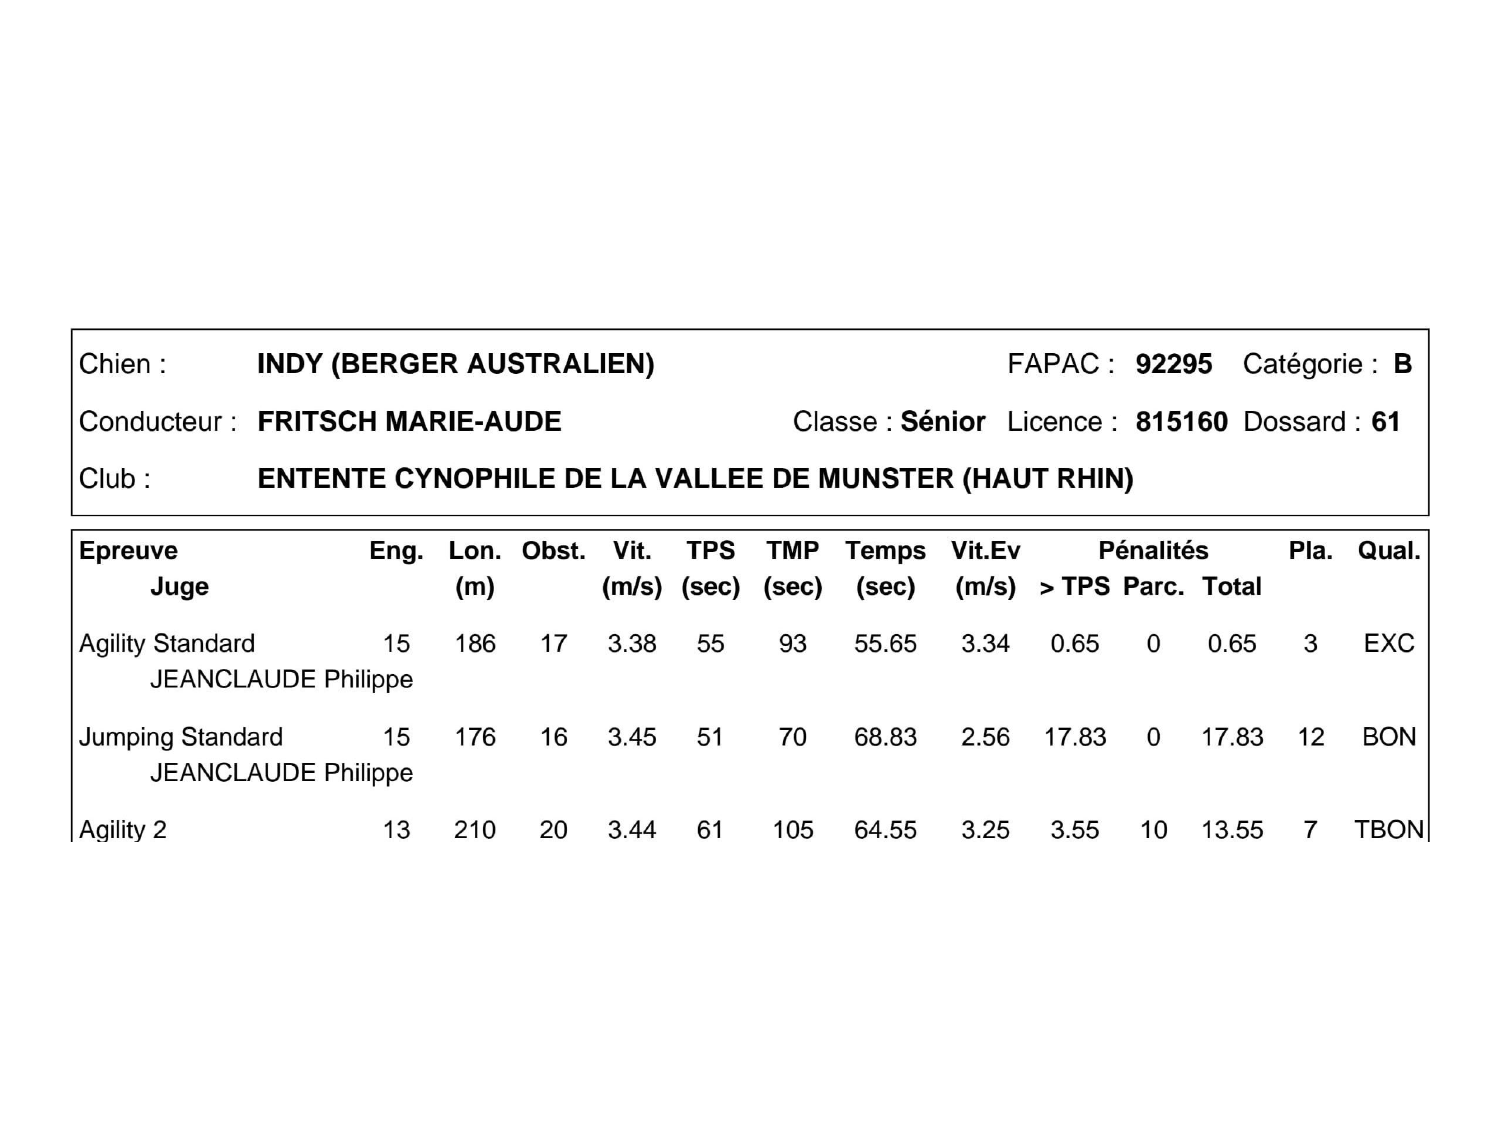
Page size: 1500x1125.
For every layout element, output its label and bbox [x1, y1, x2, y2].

picture [0, 283, 1500, 842]
